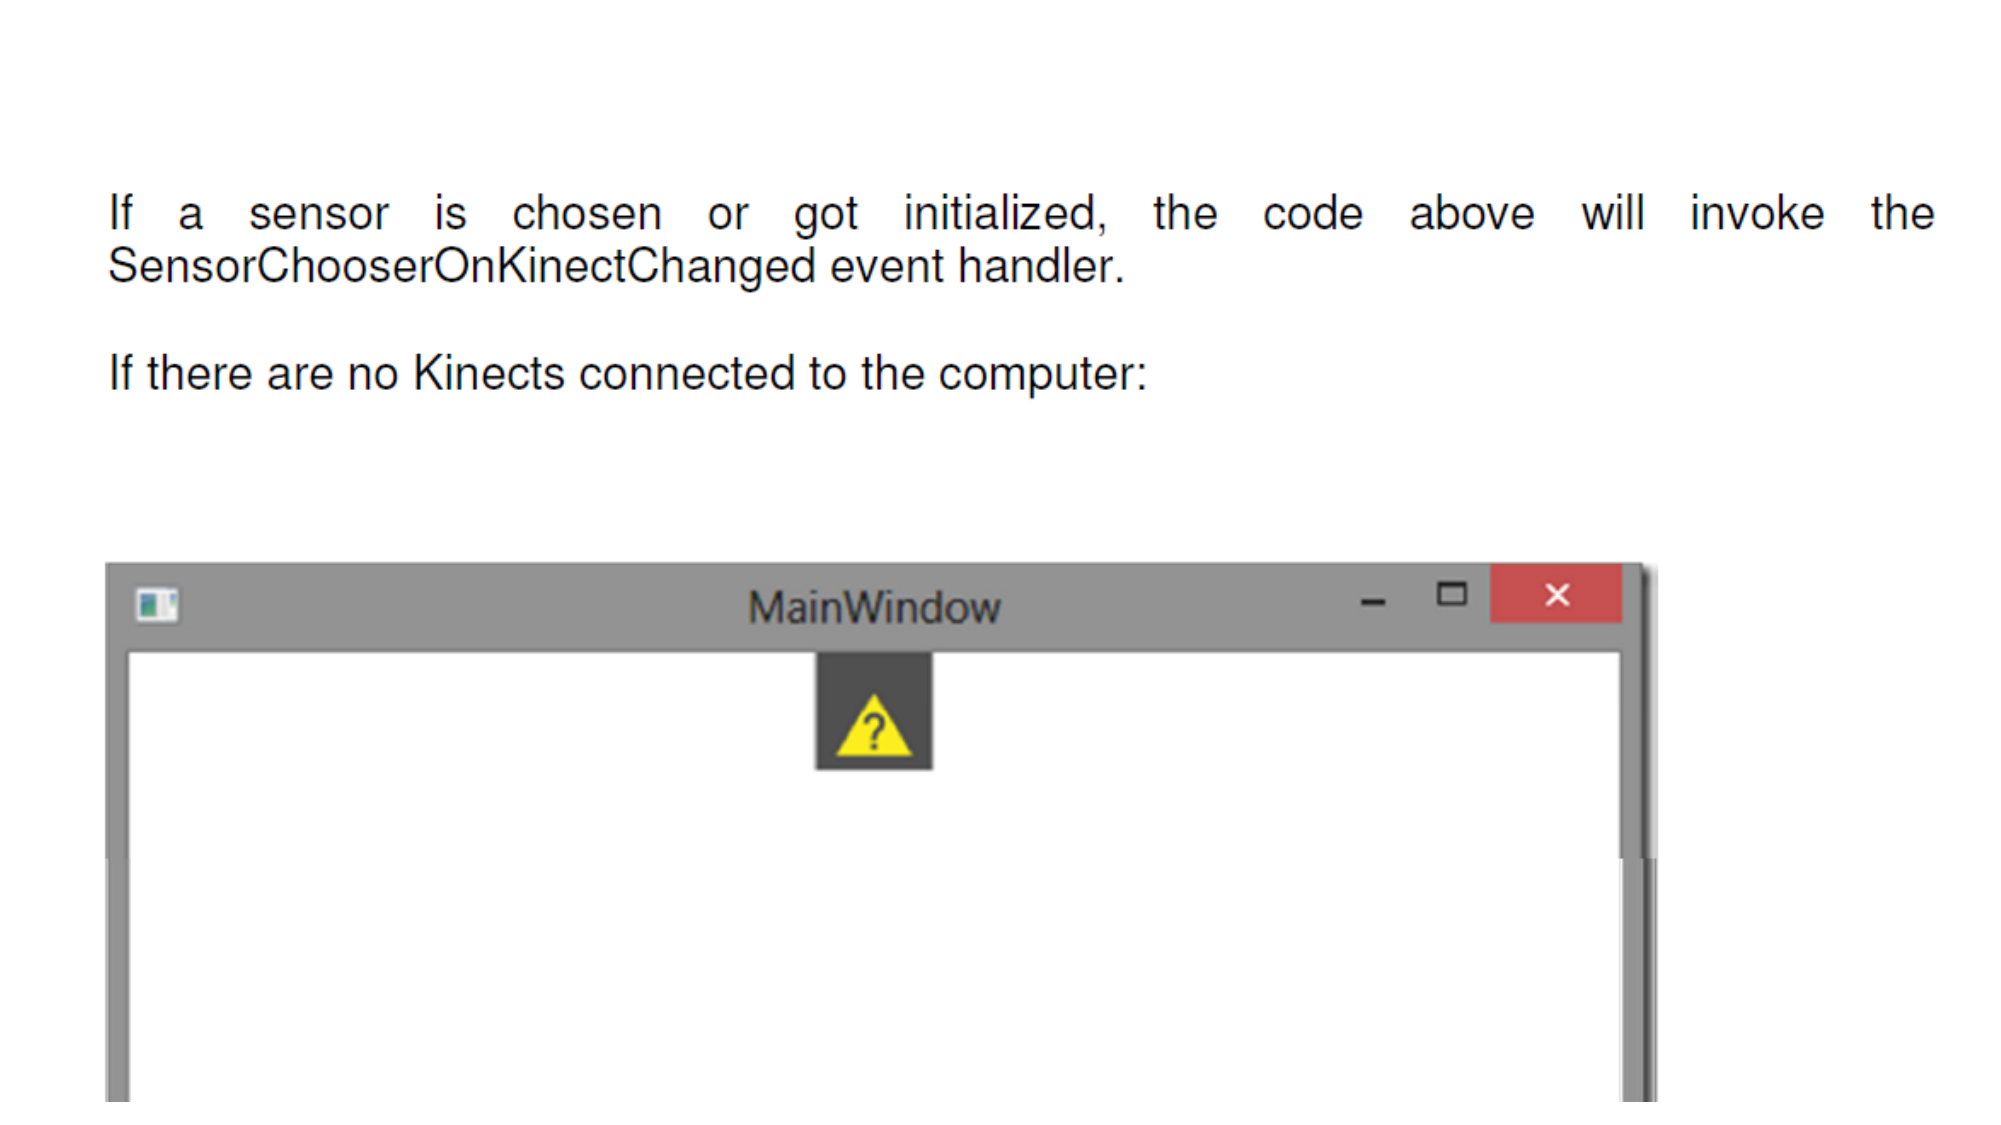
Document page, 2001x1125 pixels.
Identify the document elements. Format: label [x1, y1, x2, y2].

picture [54, 168, 1964, 1102]
